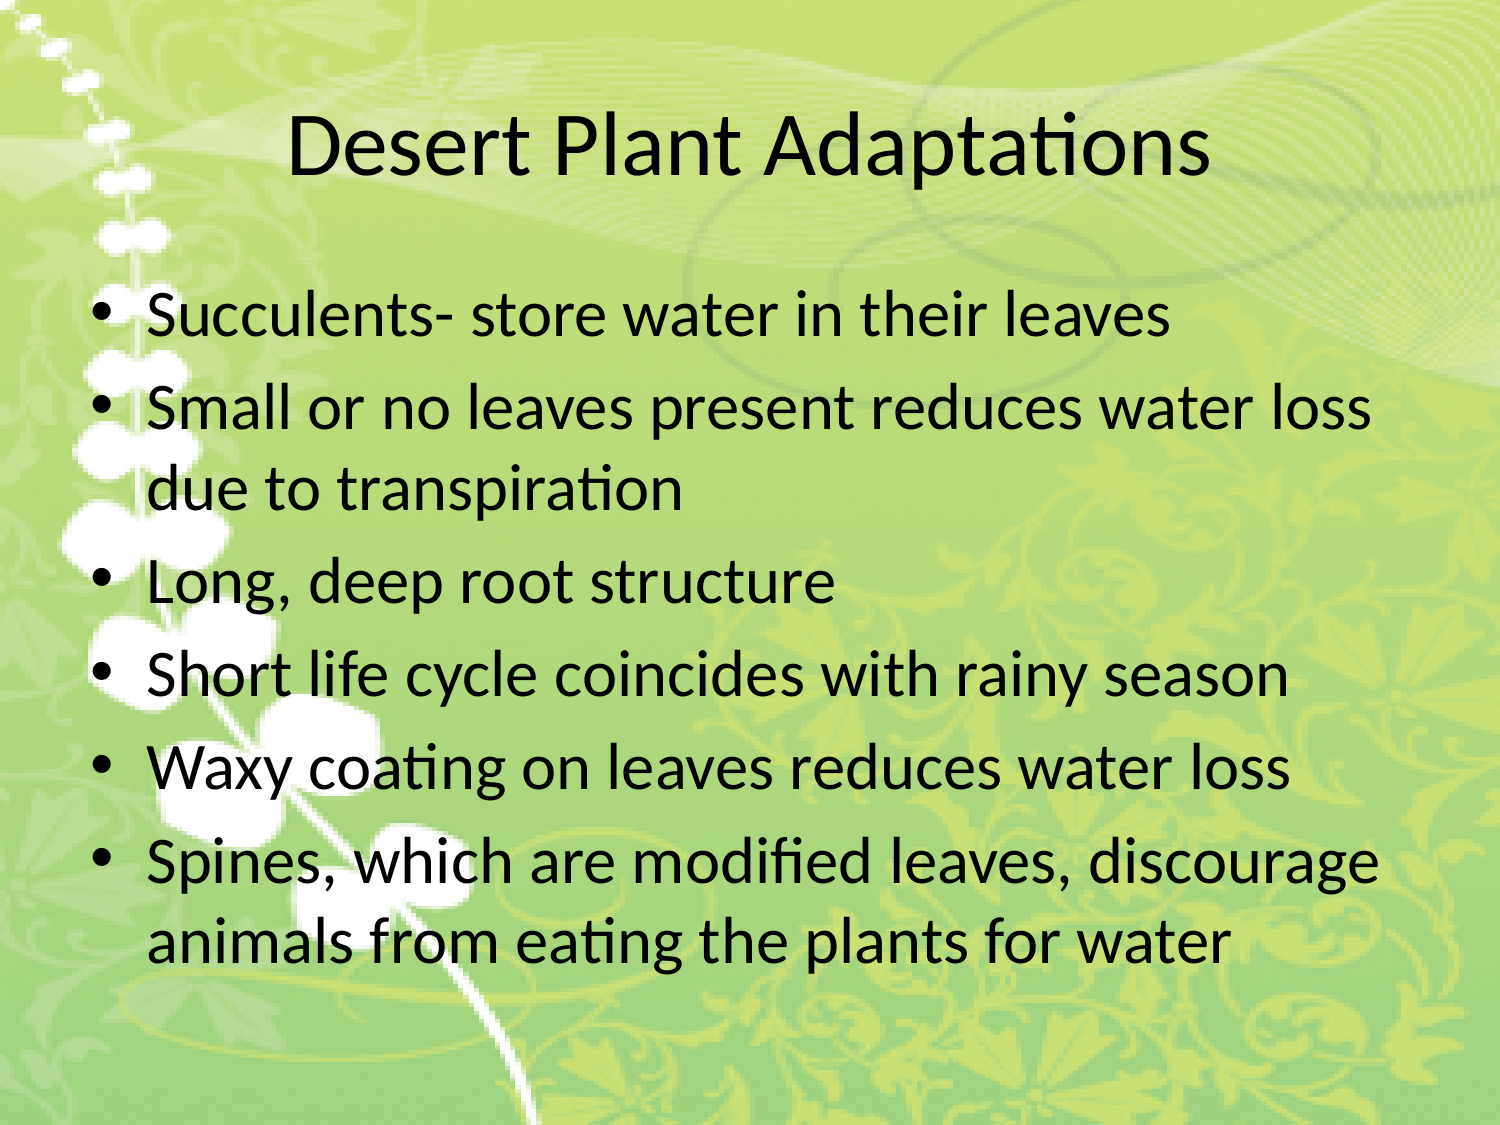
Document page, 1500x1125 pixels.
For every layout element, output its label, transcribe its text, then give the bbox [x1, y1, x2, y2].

list Succulents- store water in their leaves Small or no leaves present reduces water loss due to transpiration Long, deep root structure Short life cycle coincides with rainy season Waxy coating on leaves reduces water loss Spines, which are modified leaves, discourage animals from eating the plants for water [75, 262, 1425, 1005]
title Desert Plant Adaptations [75, 45, 1425, 233]
